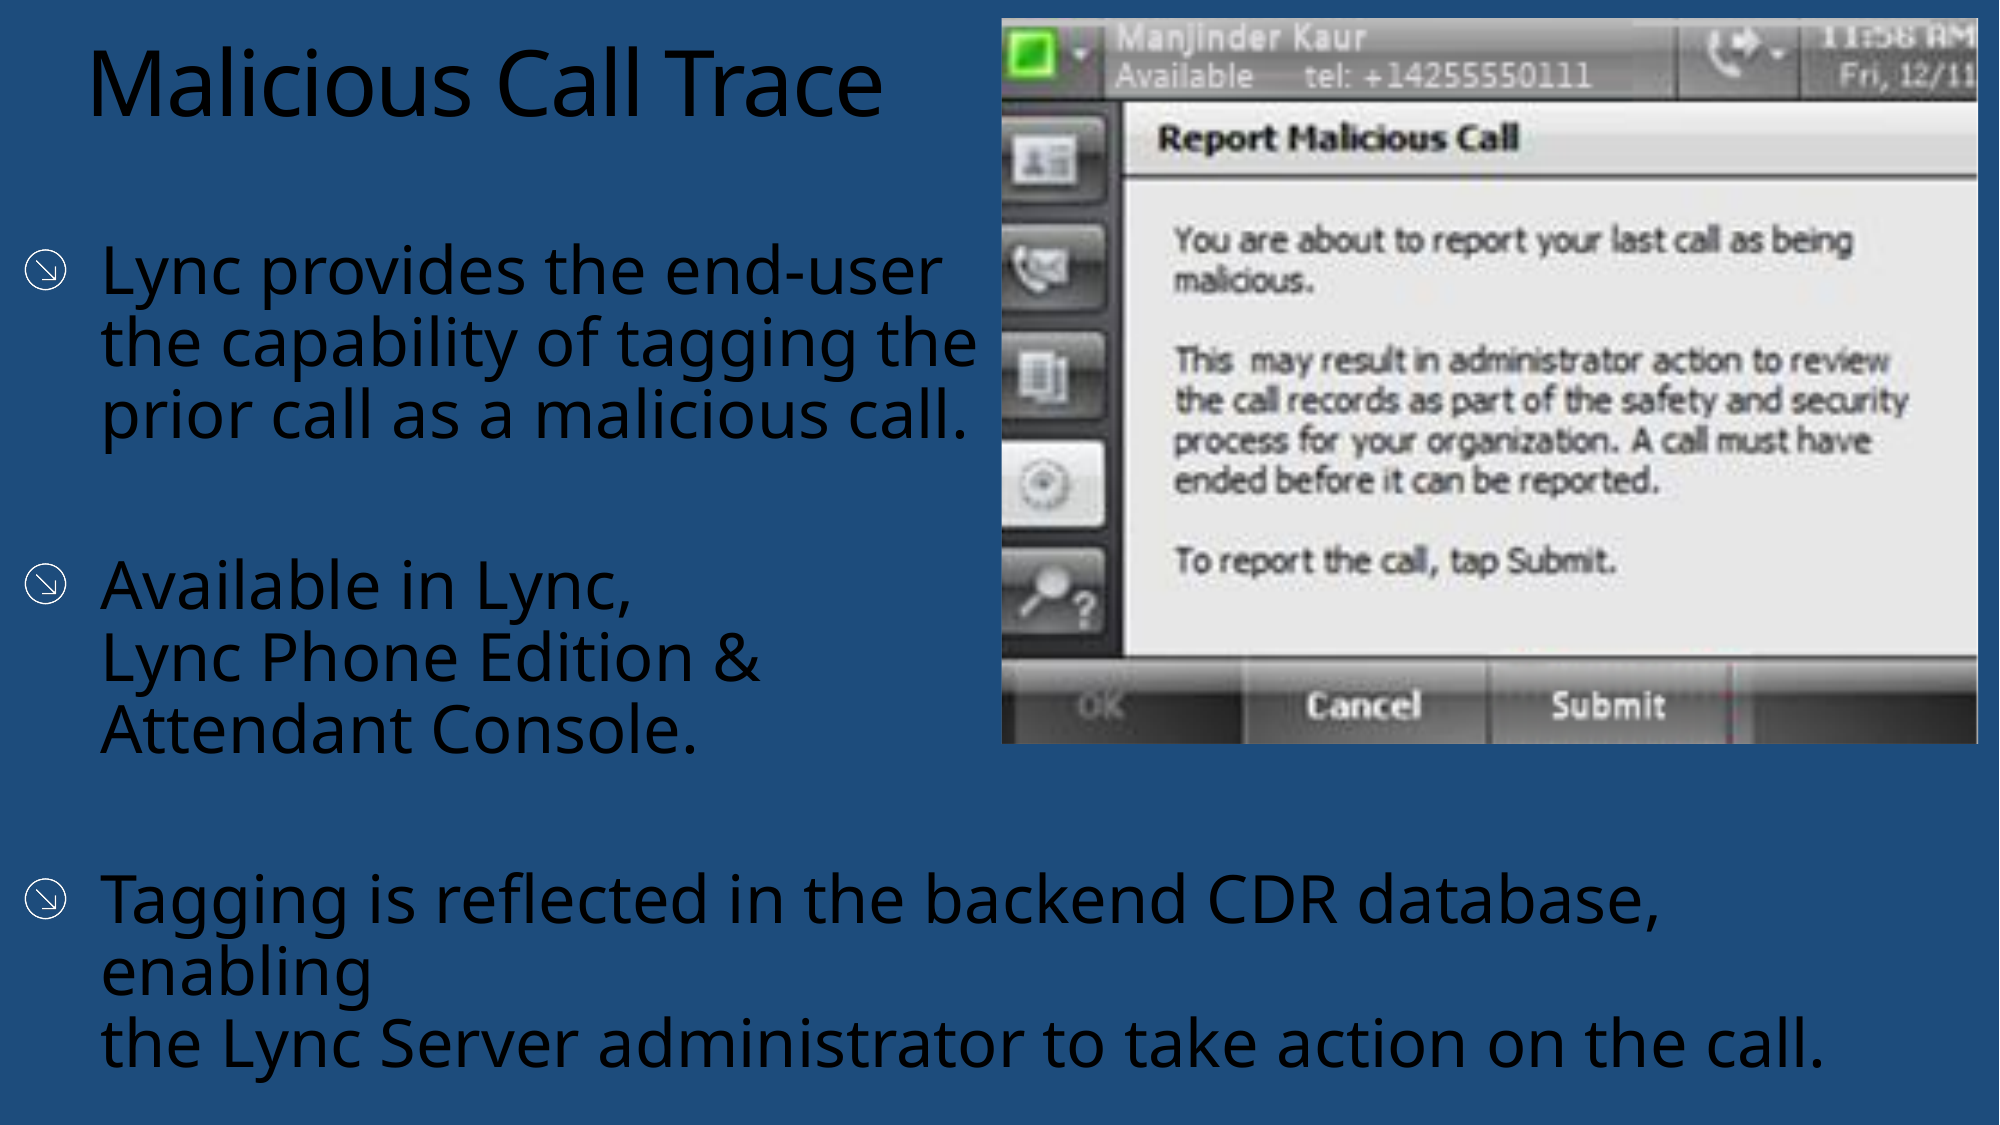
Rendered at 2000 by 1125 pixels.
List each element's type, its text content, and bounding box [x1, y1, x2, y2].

picture [1001, 18, 1979, 745]
picture [24, 877, 67, 920]
picture [24, 562, 67, 605]
title Malicious Call Trace [85, 37, 996, 138]
list Lync provides the end-user the capability of tagging the prior call as a malicious call. Available in Lync, Lync Phone Edition & Attendant Console. Tagging is reflected in the backend CDR database, enabling the Lync Server administrator to take action on the call. [24, 237, 1854, 1030]
picture [24, 248, 67, 291]
